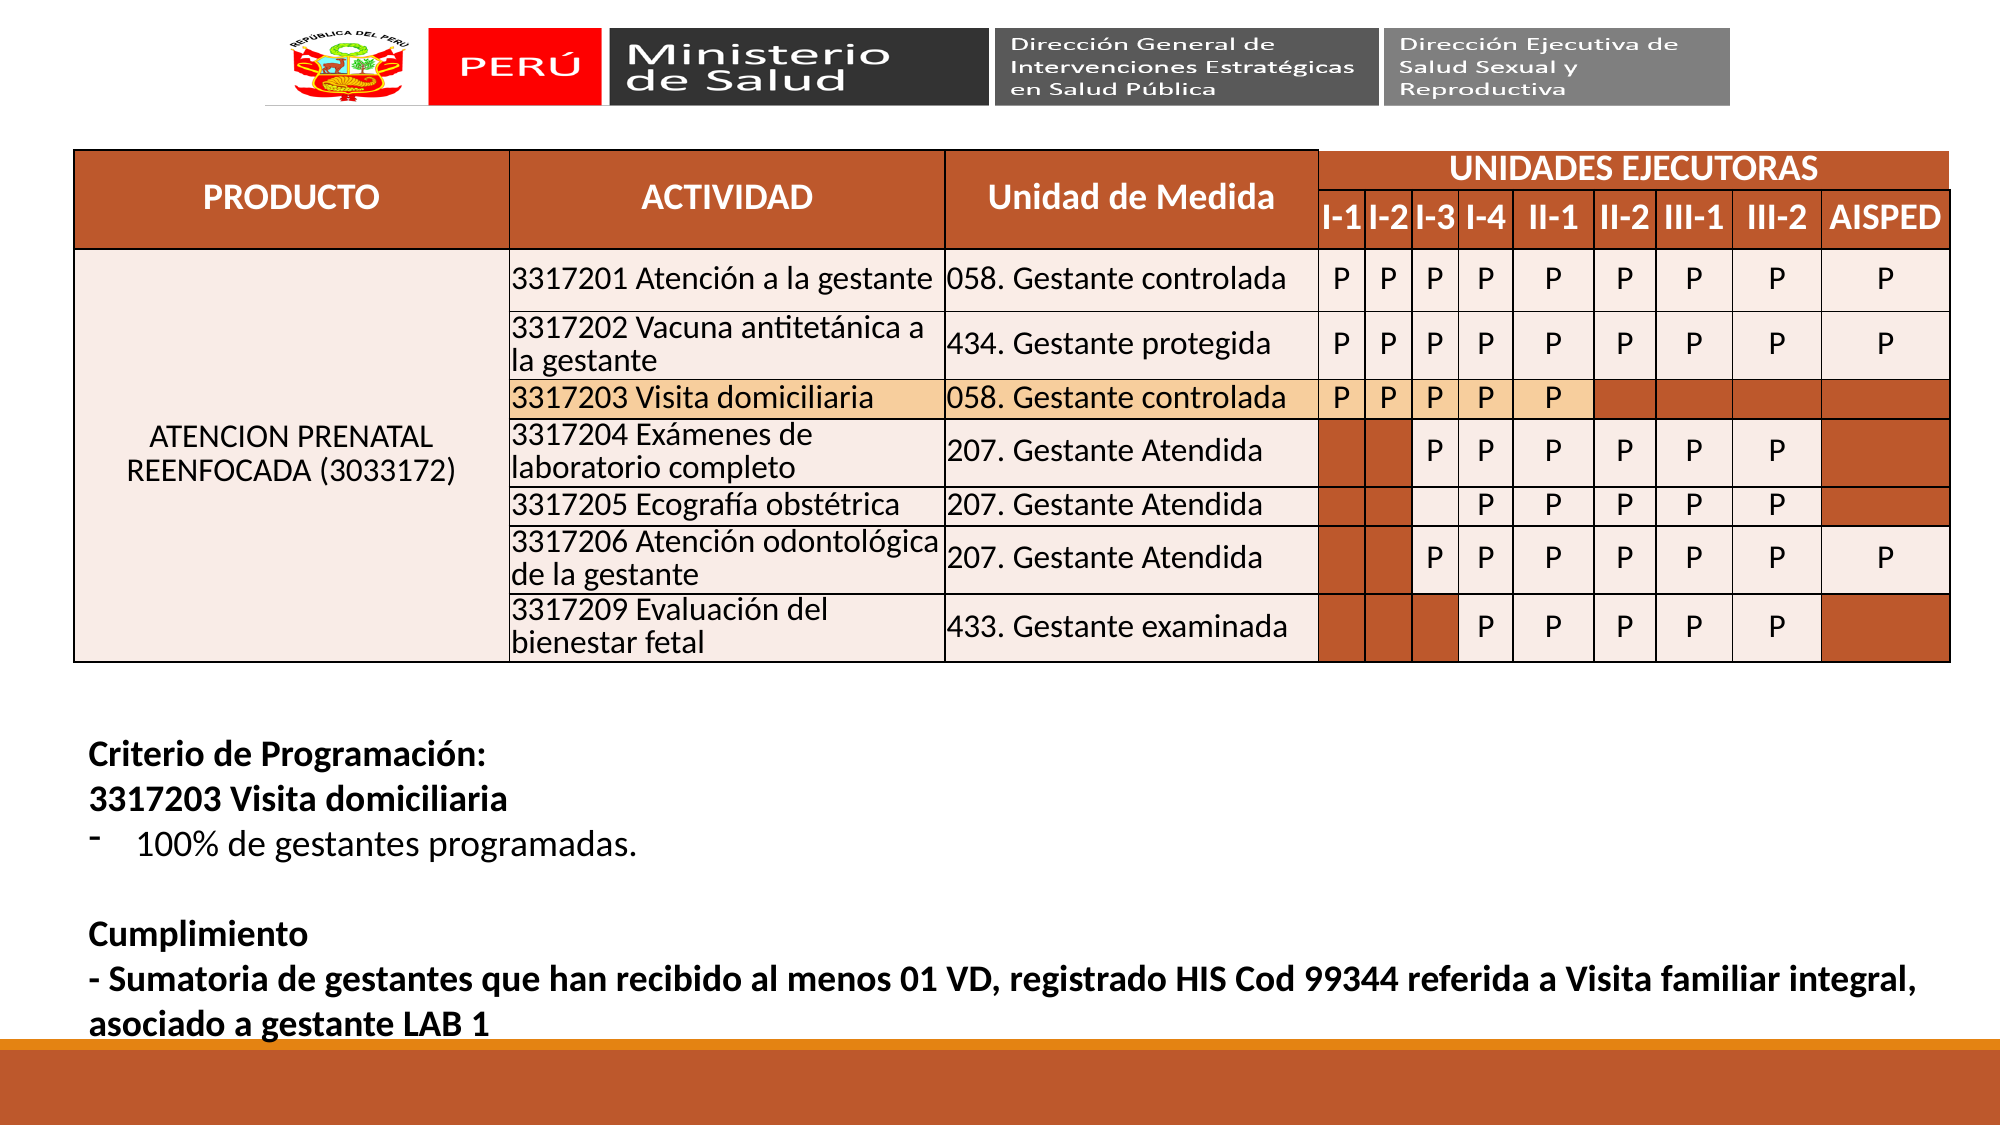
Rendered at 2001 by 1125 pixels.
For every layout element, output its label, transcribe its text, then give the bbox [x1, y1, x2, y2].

table_cell P [1657, 312, 1732, 379]
table_cell 3317204 Exámenes de laboratorio completo [510, 420, 944, 486]
table_cell 3317201 Atención a la gestante [510, 250, 944, 311]
table_cell II-1 [1514, 191, 1593, 248]
table_cell P [1733, 595, 1821, 661]
table_cell P [1657, 250, 1732, 311]
table_cell P [1514, 312, 1593, 379]
table_cell P [1459, 250, 1512, 311]
table_cell I-2 [1366, 191, 1411, 248]
table_cell [1822, 488, 1949, 525]
table_cell [1413, 595, 1458, 661]
table_cell II-2 [1595, 191, 1655, 248]
table_cell 434. Gestante protegida [946, 312, 1318, 379]
table_cell P [1733, 250, 1821, 311]
table_cell [1822, 420, 1949, 486]
table_cell P [1459, 380, 1512, 418]
table_cell P [1413, 380, 1458, 418]
table_cell P [1657, 595, 1732, 661]
table_cell P [1595, 595, 1655, 661]
table_cell P [1657, 420, 1732, 486]
table_cell 3317209 Evaluación del bienestar fetal [510, 595, 944, 661]
table_cell P [1595, 527, 1655, 593]
table_cell AISPED [1822, 191, 1949, 248]
table_cell [1319, 527, 1364, 593]
table_cell P [1413, 312, 1458, 379]
table_header PRODUCTO [75, 151, 509, 248]
table_cell P [1595, 420, 1655, 486]
table_cell P [1459, 312, 1512, 379]
table_cell P [1459, 595, 1512, 661]
table_cell 3317206 Atención odontológica de la gestante [510, 527, 944, 593]
text_box Criterio de Programación: 3317203 Visita domiciliaria 100% de gestantes programadas. Cumplimiento - Sumatoria de gestantes que han recibido al menos 01 VD, registrado HIS Cod 99344 referida a Visita familiar integral, asociado a gestante LAB 1 [73, 721, 1950, 1051]
table_cell [1366, 488, 1411, 525]
table_cell P [1733, 488, 1821, 525]
table_cell P [1822, 312, 1949, 379]
table_cell P [1822, 527, 1949, 593]
table_cell 207. Gestante Atendida [946, 420, 1318, 486]
table_cell P [1733, 527, 1821, 593]
table_cell P [1595, 312, 1655, 379]
table_cell 3317205 Ecografía obstétrica [510, 488, 944, 525]
table_cell P [1514, 380, 1593, 418]
table_cell P [1822, 250, 1949, 311]
table_cell P [1319, 380, 1364, 418]
table_cell 058. Gestante controlada [946, 250, 1318, 311]
table_cell I-1 [1319, 191, 1364, 248]
table_cell P [1366, 250, 1411, 311]
table_cell 058. Gestante controlada [946, 380, 1318, 418]
table_cell P [1413, 420, 1458, 486]
table_cell P [1319, 250, 1364, 311]
table_cell [1413, 488, 1458, 525]
table_cell [1319, 595, 1364, 661]
table_cell P [1459, 527, 1512, 593]
table_cell 433. Gestante examinada [946, 595, 1318, 661]
table_cell [1822, 595, 1949, 661]
table_cell [1822, 380, 1949, 418]
table_cell [1733, 380, 1821, 418]
table_cell P [1366, 380, 1411, 418]
table_cell [1319, 488, 1364, 525]
table_cell P [1459, 420, 1512, 486]
table_header UNIDADES EJECUTORAS [1319, 151, 1949, 189]
table_cell 3317203 Visita domiciliaria [510, 380, 944, 418]
table_cell P [1514, 527, 1593, 593]
table_cell I-4 [1459, 191, 1512, 248]
table_cell P [1459, 488, 1512, 525]
table_cell P [1514, 595, 1593, 661]
table_cell P [1733, 312, 1821, 379]
table_cell 3317202 Vacuna antitetánica a la gestante [510, 312, 944, 379]
picture [264, 25, 1730, 111]
table_cell 207. Gestante Atendida [946, 527, 1318, 593]
table_cell P [1595, 488, 1655, 525]
table_cell III-1 [1657, 191, 1732, 248]
table_cell [1366, 527, 1411, 593]
table_cell [1319, 420, 1364, 486]
table_cell P [1366, 312, 1411, 379]
table_cell P [1514, 250, 1593, 311]
table_cell P [1595, 250, 1655, 311]
table_cell P [1319, 312, 1364, 379]
table_cell ATENCION PRENATAL REENFOCADA (3033172) [75, 250, 509, 661]
table_cell [1595, 380, 1655, 418]
table_cell P [1657, 488, 1732, 525]
table_cell P [1657, 527, 1732, 593]
table_cell [1657, 380, 1732, 418]
table_cell P [1514, 488, 1593, 525]
table_cell 207. Gestante Atendida [946, 488, 1318, 525]
table_cell [1366, 420, 1411, 486]
table_cell [1366, 595, 1411, 661]
table_header ACTIVIDAD [510, 151, 944, 248]
table_cell I-3 [1413, 191, 1458, 248]
table_cell P [1514, 420, 1593, 486]
table_cell P [1413, 250, 1458, 311]
table_cell P [1733, 420, 1821, 486]
table_cell P [1413, 527, 1458, 593]
table_cell III-2 [1733, 191, 1821, 248]
table_header Unidad de Medida [946, 151, 1318, 248]
